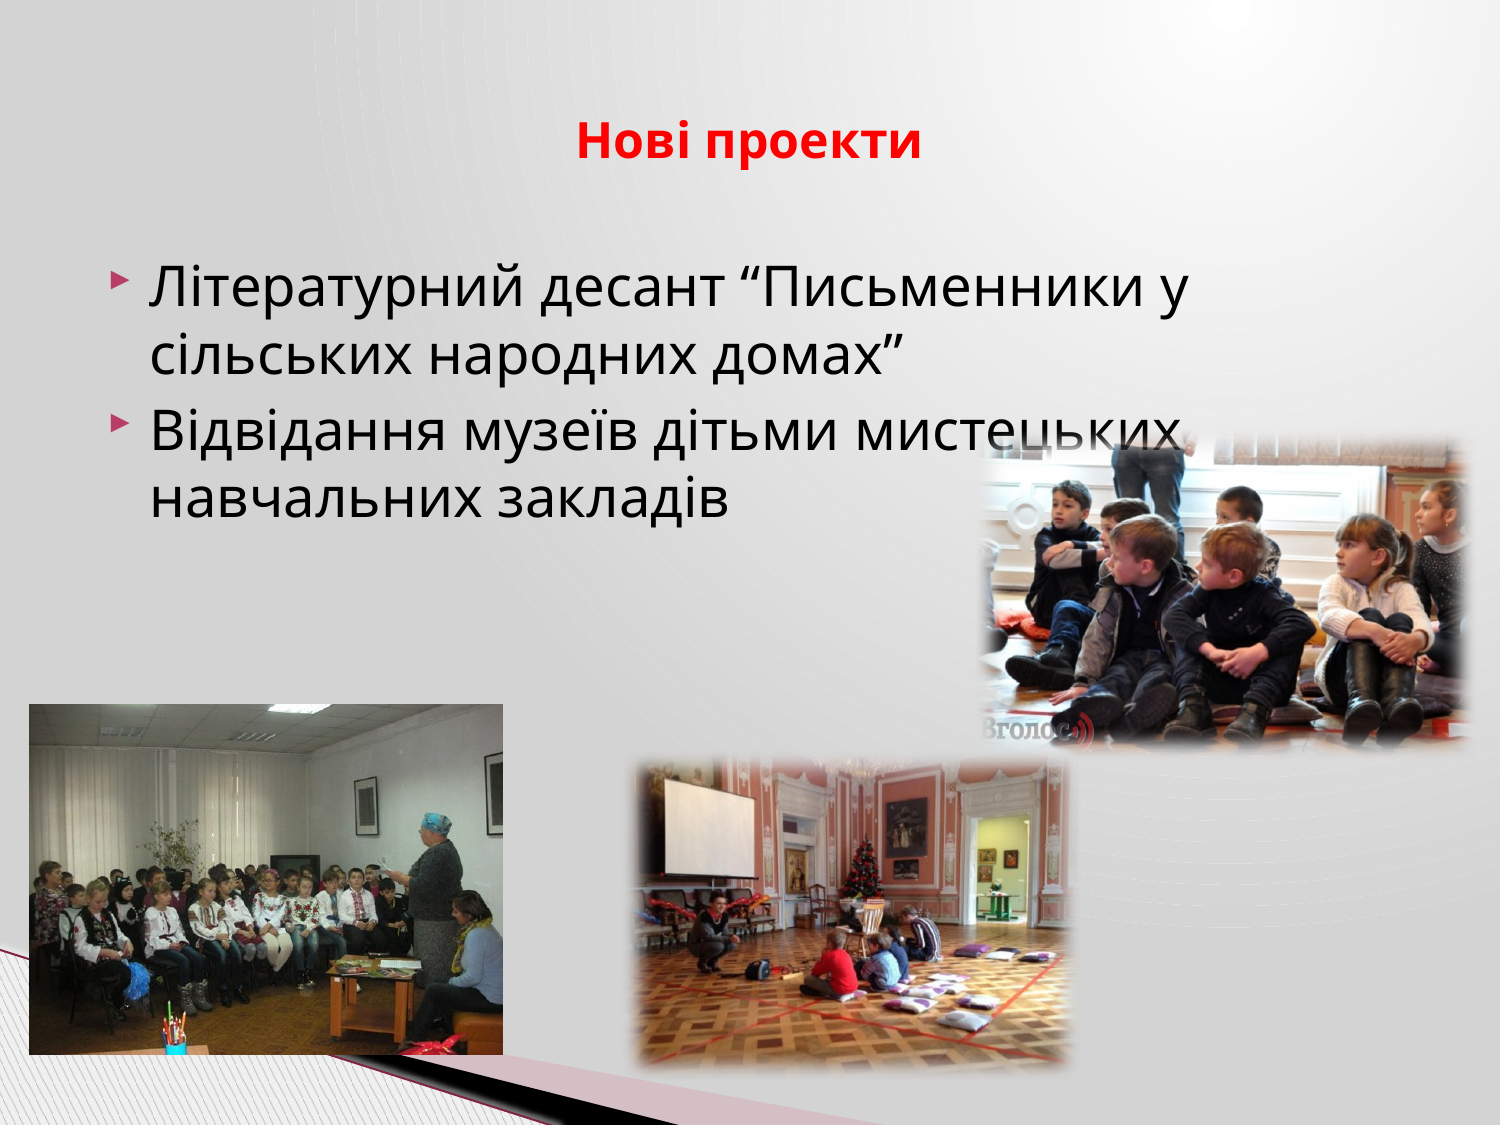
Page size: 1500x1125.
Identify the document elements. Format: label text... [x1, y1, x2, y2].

picture [28, 703, 503, 1055]
picture [620, 749, 1082, 1083]
list Літературний десант “Письменники у сільських народних домах” Відвідання музеїв дітьми мистецьких навчальних закладів [75, 243, 1425, 1094]
picture [973, 427, 1477, 762]
title Нові проекти [75, 45, 1425, 233]
